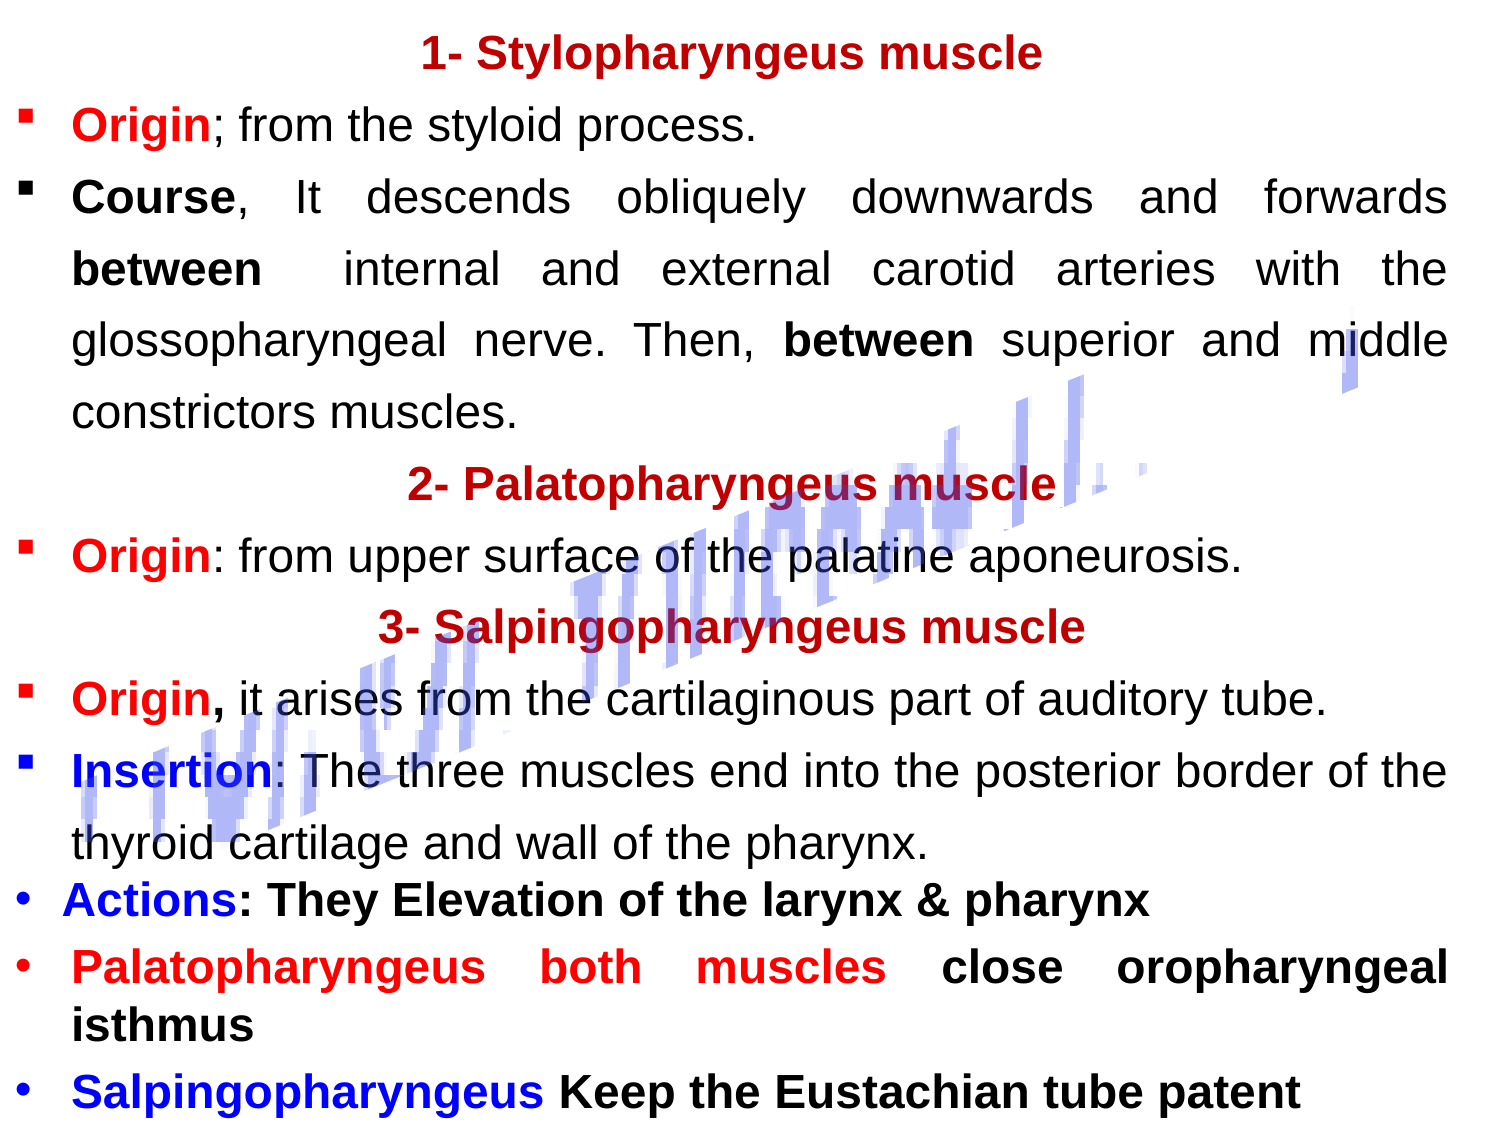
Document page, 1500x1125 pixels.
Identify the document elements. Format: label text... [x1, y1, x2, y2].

text_box 1- Stylopharyngeus muscle Origin; from the styloid process. Course, It descends obliquely downwards and forwards between internal and external carotid arteries with the glossopharyngeal nerve. Then, between superior and middle constrictors muscles. 2- Palatopharyngeus muscle Origin: from upper surface of the palatine aponeurosis. 3- Salpingopharyngeus muscle Origin, it arises from the cartilaginous part of auditory tube. Insertion: The three muscles end into the posterior border of the thyroid cartilage and wall of the pharynx. Actions: They Elevation of the larynx & pharynx Palatopharyngeus both muscles close oropharyngeal isthmus Salpingopharyngeus Keep the Eustachian tube patent [0, 0, 1465, 1125]
text_box [30, 240, 1458, 909]
